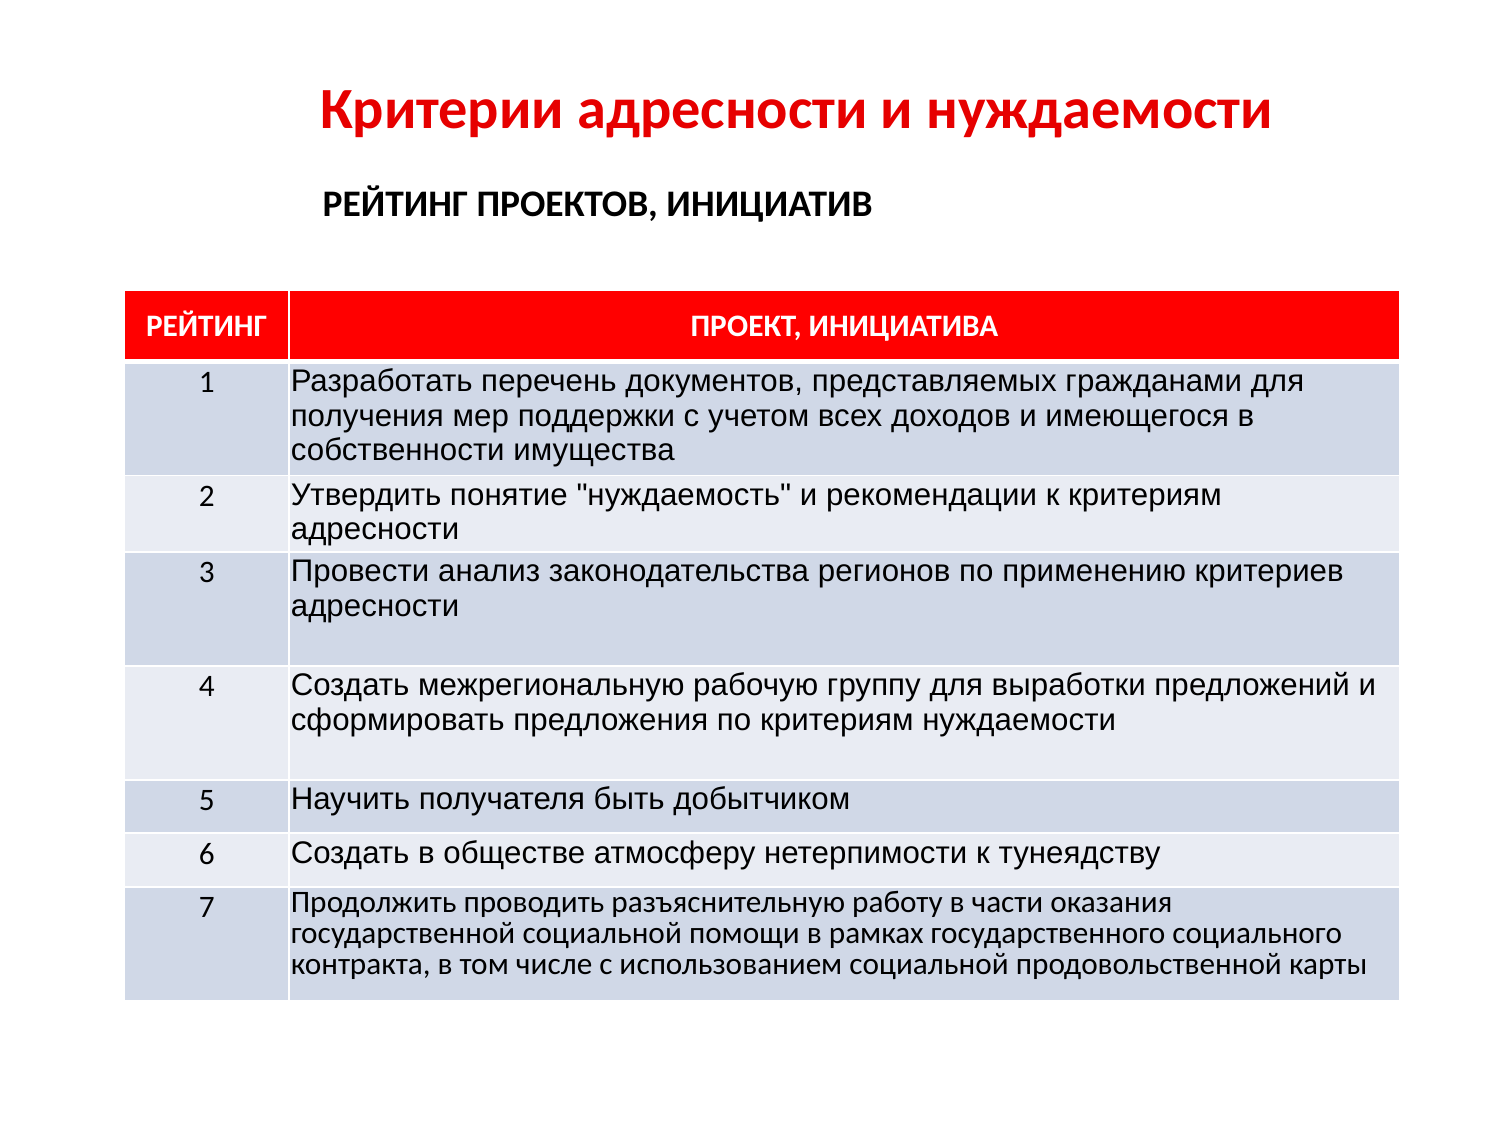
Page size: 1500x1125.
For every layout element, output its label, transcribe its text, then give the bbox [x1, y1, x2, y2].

text_box Критерии адресности и нуждаемости [305, 75, 1378, 135]
table_cell Продолжить проводить разъяснительную работу в части оказания государственной социальной помощи в рамках государственного социального контракта, в том числе с использованием социальной продовольственной карты [290, 888, 1399, 1000]
table_cell 1 [125, 364, 288, 475]
table_cell 7 [125, 888, 288, 1000]
table_cell 6 [125, 834, 288, 886]
table_cell Разработать перечень документов, представляемых гражданами для получения мер поддержки с учетом всех доходов и имеющегося в собственности имущества [290, 364, 1399, 475]
table_cell 2 [125, 476, 288, 551]
table_cell 5 [125, 781, 288, 832]
table_header РЕЙТИНГ [125, 291, 288, 359]
table_cell 3 [125, 553, 288, 665]
table_header ПРОЕКТ, ИНИЦИАТИВА [290, 291, 1399, 359]
table_cell Утвердить понятие "нуждаемость" и рекомендации к критериям адресности [290, 476, 1399, 551]
table_cell Создать в обществе атмосферу нетерпимости к тунеядству [290, 834, 1399, 886]
table_cell 4 [125, 667, 288, 779]
text_box РЕЙТИНГ ПРОЕКТОВ, ИНИЦИАТИВ [307, 171, 889, 232]
table_cell Научить получателя быть добытчиком [290, 781, 1399, 832]
table_cell Создать межрегиональную рабочую группу для выработки предложений и сформировать предложения по критериям нуждаемости [290, 667, 1399, 779]
table_cell Провести анализ законодательства регионов по применению критериев адресности [290, 553, 1399, 665]
